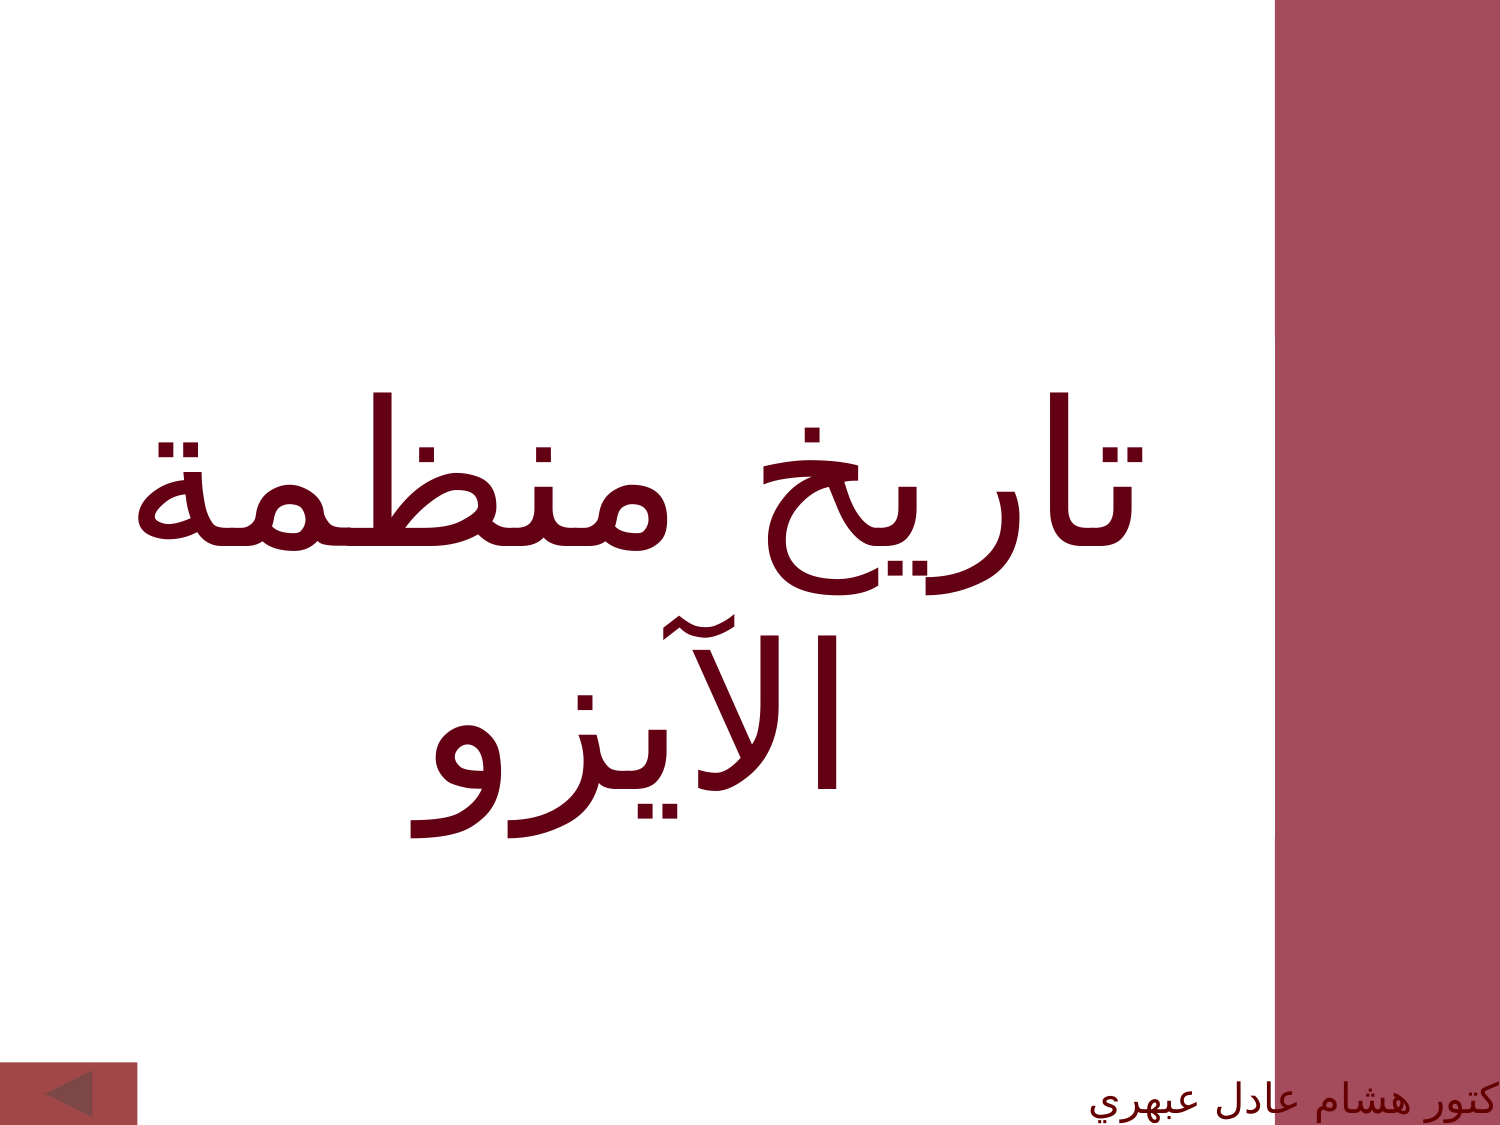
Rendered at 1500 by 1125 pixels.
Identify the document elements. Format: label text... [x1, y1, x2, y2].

text_box تاريخ منظمة الآيزو [0, 337, 1275, 838]
text_box [0, 1060, 140, 1125]
text_box الدكتور هشام عادل عبهري [1073, 1064, 1500, 1125]
text_box [1273, 0, 1500, 1064]
